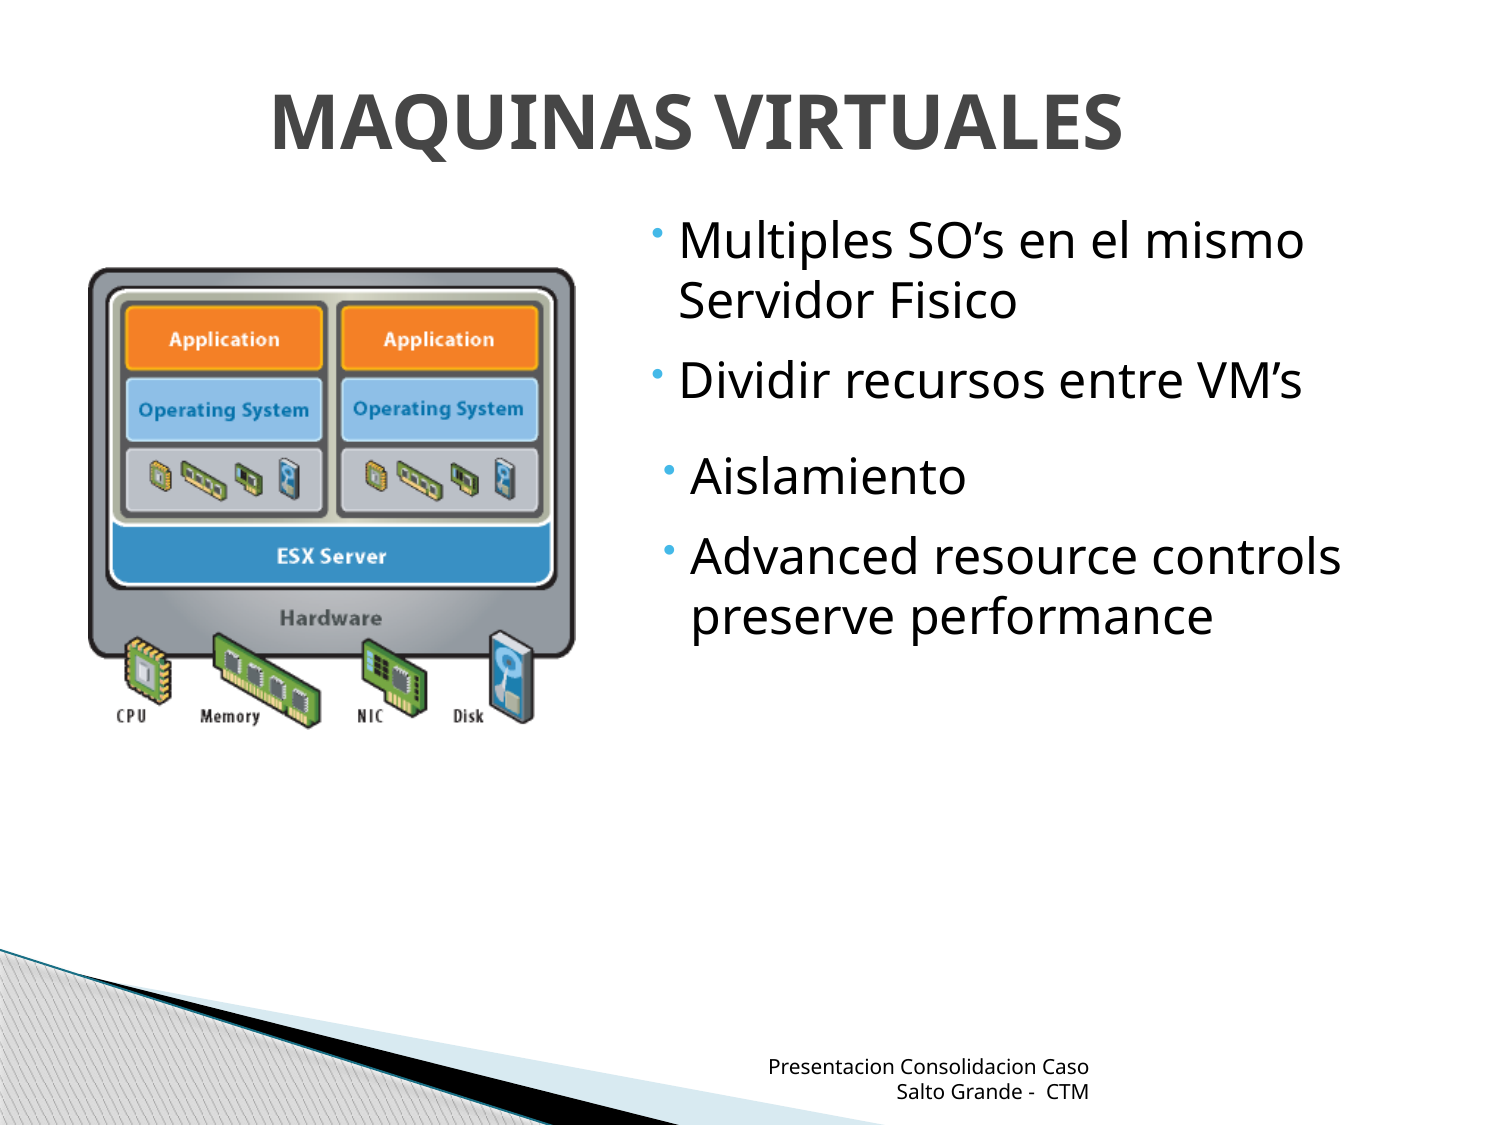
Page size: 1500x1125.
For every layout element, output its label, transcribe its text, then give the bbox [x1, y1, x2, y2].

text_box Multiples SO’s en el mismo Servidor Fisico Dividir recursos entre VM’s [631, 208, 1452, 409]
picture [88, 266, 577, 730]
text_box Aislamiento Advanced resource controls preserve performance [643, 444, 1500, 645]
footer Presentacion Consolidacion Caso Salto Grande - CTM [718, 1051, 1105, 1112]
title MAQUINAS VIRTUALES [253, 66, 1362, 173]
